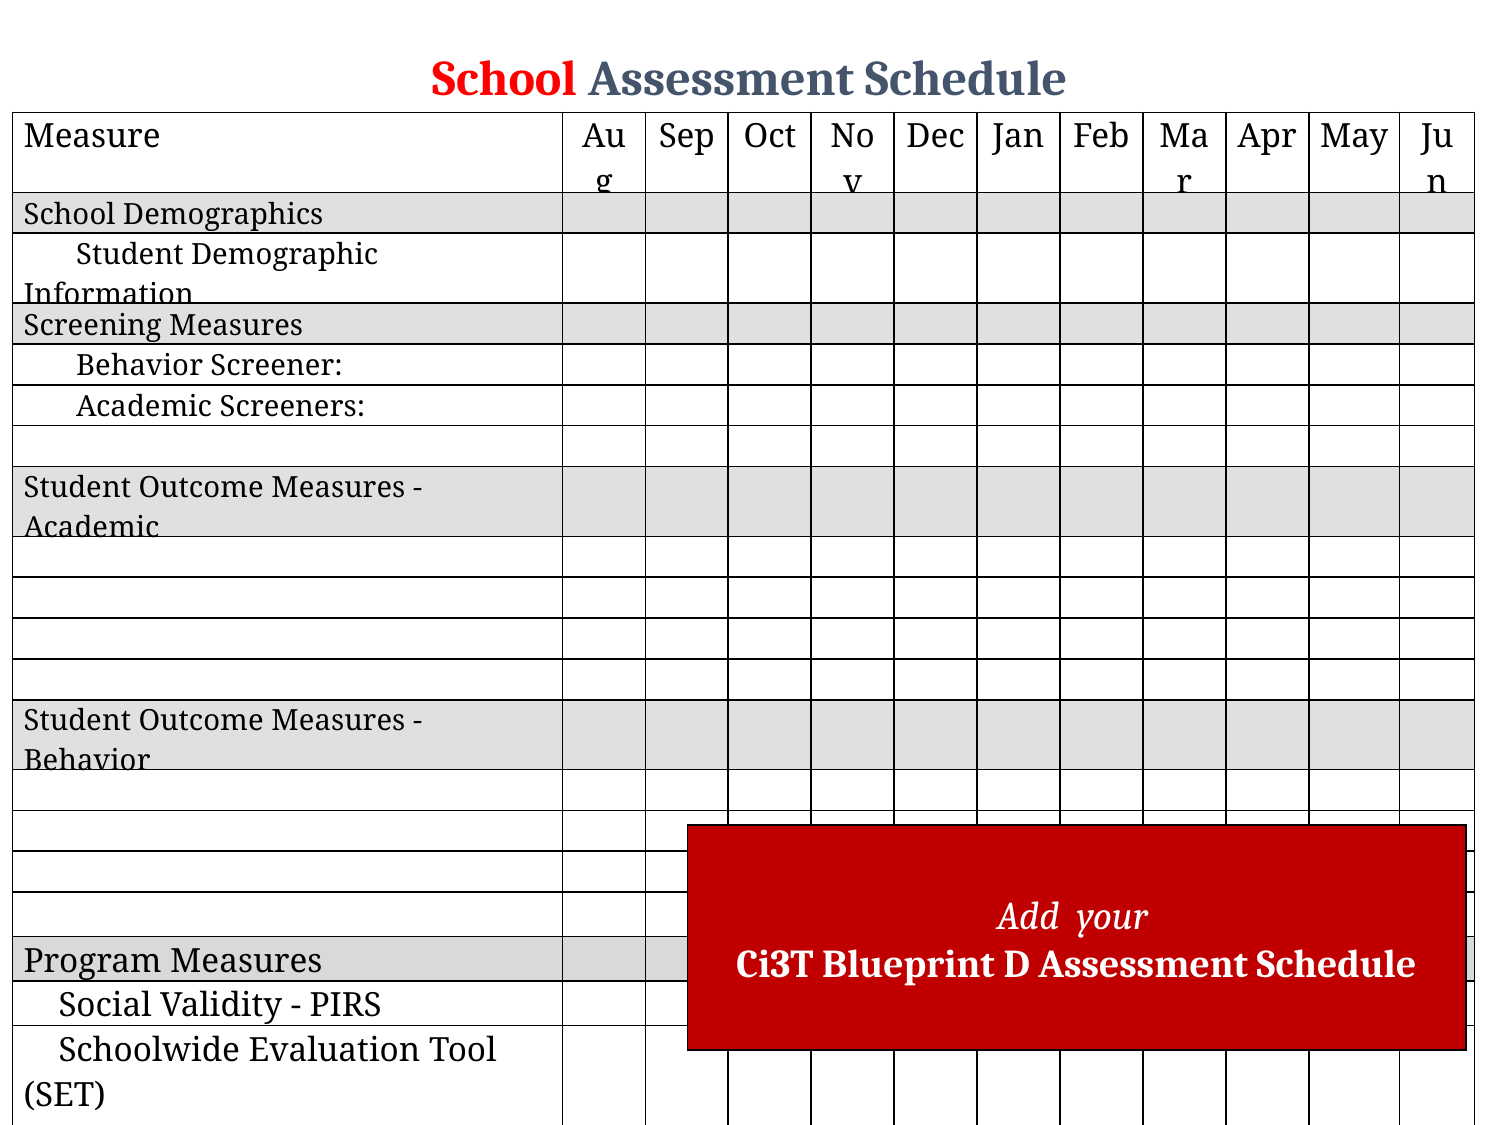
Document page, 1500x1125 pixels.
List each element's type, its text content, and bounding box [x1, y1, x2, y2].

table_cell [895, 537, 976, 576]
table_cell [812, 426, 893, 466]
table_cell Program Measures [13, 937, 562, 980]
table_cell [646, 893, 687, 936]
table_cell [1144, 537, 1225, 576]
table_cell [1061, 578, 1142, 617]
table_cell [1400, 701, 1474, 769]
table_cell [895, 345, 976, 384]
table_cell [812, 578, 893, 617]
table_cell [729, 770, 810, 810]
table_cell [1227, 193, 1308, 232]
table_cell [563, 426, 645, 466]
text_box Add your Ci3T Blueprint D Assessment Schedule [687, 824, 1466, 1050]
table_cell [729, 304, 810, 343]
table_cell Student Outcome Measures - Behavior [13, 701, 562, 769]
table_cell [1061, 1050, 1142, 1125]
table_cell [1227, 701, 1308, 769]
table_cell [1310, 234, 1399, 302]
table_cell [1310, 578, 1399, 617]
table_cell [13, 537, 562, 576]
table_header Jan [978, 113, 1059, 192]
table_cell [1400, 660, 1474, 699]
table_cell [1144, 701, 1225, 769]
table_cell [729, 1050, 810, 1125]
table_cell [646, 537, 727, 576]
table_cell [646, 386, 727, 425]
table_cell [646, 467, 727, 536]
table_header Nov [812, 113, 893, 192]
table_cell [13, 426, 562, 466]
table_header Sep [646, 113, 727, 192]
table_cell [978, 537, 1059, 576]
table_cell [729, 234, 810, 302]
table_cell [563, 304, 645, 343]
table_cell [729, 701, 810, 769]
table_cell [563, 537, 645, 576]
table_cell [1400, 234, 1474, 302]
table_cell [978, 619, 1059, 658]
table_cell [563, 701, 645, 769]
table_cell [646, 770, 727, 810]
table_header Mar [1144, 113, 1225, 192]
table_cell [1310, 537, 1399, 576]
table_cell [895, 578, 976, 617]
table_cell [1144, 386, 1225, 425]
table_cell [1227, 304, 1308, 343]
table_cell [812, 811, 893, 824]
table_cell [1144, 467, 1225, 536]
table_cell [1310, 619, 1399, 658]
table_header Aug [563, 113, 645, 192]
table_cell [13, 811, 562, 850]
table_cell [1061, 345, 1142, 384]
table_cell [812, 386, 893, 425]
table_cell [1144, 345, 1225, 384]
table_cell [1061, 386, 1142, 425]
table_cell [1310, 304, 1399, 343]
table_cell [646, 193, 727, 232]
table_cell [1310, 770, 1399, 810]
table_cell [729, 811, 810, 824]
table_cell [1144, 811, 1225, 824]
table_cell [1144, 193, 1225, 232]
table_cell [1400, 811, 1474, 850]
table_cell [1310, 345, 1399, 384]
table_cell [729, 578, 810, 617]
table_cell [563, 345, 645, 384]
table_cell [646, 578, 727, 617]
table_cell [1400, 770, 1474, 810]
table_cell [895, 304, 976, 343]
table_cell [563, 852, 645, 891]
table_cell [812, 660, 893, 699]
table_cell [563, 234, 645, 302]
table_cell [978, 770, 1059, 810]
table_header Dec [895, 113, 976, 192]
table_cell [895, 811, 976, 824]
table_header Jun [1400, 113, 1474, 192]
table_cell [1144, 619, 1225, 658]
table_cell [646, 234, 727, 302]
table_cell [729, 386, 810, 425]
table_cell [13, 770, 562, 810]
table_cell [646, 619, 727, 658]
table_cell [1227, 234, 1308, 302]
table_cell [895, 619, 976, 658]
table_cell Student Outcome Measures - Academic [13, 467, 562, 536]
table_cell [1310, 660, 1399, 699]
table_header Feb [1061, 113, 1142, 192]
table_cell [978, 304, 1059, 343]
table_cell [563, 578, 645, 617]
table_cell [1061, 701, 1142, 769]
table_header Oct [729, 113, 810, 192]
table_cell [1144, 234, 1225, 302]
table_cell [812, 467, 893, 536]
table_cell [646, 1026, 727, 1125]
table_header Measure [13, 113, 562, 192]
table_cell [729, 345, 810, 384]
table_cell [729, 193, 810, 232]
table_cell [13, 893, 562, 936]
table_cell [1466, 937, 1474, 980]
table_cell [1310, 467, 1399, 536]
table_cell [1227, 386, 1308, 425]
table_cell [1061, 426, 1142, 466]
table_cell [563, 193, 645, 232]
table_cell [1400, 386, 1474, 425]
table_cell [729, 537, 810, 576]
table_cell [1061, 467, 1142, 536]
table_cell [13, 619, 562, 658]
table_cell [1227, 619, 1308, 658]
table_cell [646, 852, 687, 891]
table_cell [978, 811, 1059, 824]
table_cell [1227, 578, 1308, 617]
table_cell [563, 1026, 645, 1125]
table_cell [1310, 701, 1399, 769]
table_cell [978, 660, 1059, 699]
table_cell [1227, 770, 1308, 810]
table_cell [1061, 660, 1142, 699]
table_cell [13, 852, 562, 891]
table_cell [1061, 234, 1142, 302]
table_cell [1310, 1050, 1399, 1125]
table_cell [646, 937, 687, 980]
table_header Apr [1227, 113, 1308, 192]
table_cell [729, 426, 810, 466]
table_cell [646, 982, 687, 1025]
table_cell [563, 619, 645, 658]
table_cell [1310, 426, 1399, 466]
table_cell [563, 467, 645, 536]
table_cell [729, 467, 810, 536]
table_cell [563, 982, 645, 1025]
table_cell [895, 701, 976, 769]
table_cell [1400, 467, 1474, 536]
table_cell [646, 701, 727, 769]
table_cell [1144, 578, 1225, 617]
table_cell [1061, 811, 1142, 824]
table_cell [895, 234, 976, 302]
table_cell [1227, 467, 1308, 536]
table_cell [1144, 1050, 1225, 1125]
table_cell [1466, 982, 1474, 1025]
table_cell [1061, 770, 1142, 810]
table_cell [1061, 193, 1142, 232]
table_cell [13, 660, 562, 699]
table_cell [812, 193, 893, 232]
table_cell [895, 770, 976, 810]
table_cell [1310, 193, 1399, 232]
table_cell [1061, 304, 1142, 343]
table_cell Behavior Screener: [13, 345, 562, 384]
table_cell [1400, 304, 1474, 343]
table_cell [1310, 811, 1399, 824]
table_cell [729, 660, 810, 699]
table_cell [1400, 426, 1474, 466]
table_cell [895, 386, 976, 425]
table_cell [1466, 852, 1474, 891]
table_cell [1061, 619, 1142, 658]
table_cell [1144, 304, 1225, 343]
table_cell School Demographics [13, 193, 562, 232]
table_cell [1400, 537, 1474, 576]
table_cell Social Validity - PIRS [13, 982, 562, 1025]
table_cell [1400, 193, 1474, 232]
table_cell [1400, 619, 1474, 658]
table_cell [978, 701, 1059, 769]
table_cell [1400, 578, 1474, 617]
table_cell [978, 345, 1059, 384]
table_cell [1227, 537, 1308, 576]
table_cell [563, 937, 645, 980]
table_cell Student Demographic Information [13, 234, 562, 302]
table_cell [812, 234, 893, 302]
table_cell [895, 426, 976, 466]
table_cell [812, 619, 893, 658]
table_cell [646, 811, 727, 850]
table_cell [563, 660, 645, 699]
table_cell [895, 660, 976, 699]
table_cell [812, 537, 893, 576]
table_cell [1144, 660, 1225, 699]
table_cell [978, 578, 1059, 617]
table_cell [895, 1050, 976, 1125]
table_cell [563, 386, 645, 425]
table_cell [1400, 345, 1474, 384]
table_cell [1227, 426, 1308, 466]
table_cell Screening Measures [13, 304, 562, 343]
table_cell [1400, 1026, 1474, 1125]
table_cell [978, 193, 1059, 232]
table_cell [646, 426, 727, 466]
table_cell [1144, 770, 1225, 810]
table_cell [729, 619, 810, 658]
table_cell [563, 811, 645, 850]
table_cell Schoolwide Evaluation Tool (SET) or Tiered Fidelity Inventory (TFI) [13, 1026, 562, 1125]
table_cell [812, 701, 893, 769]
table_cell [563, 893, 645, 936]
table_cell [1227, 1050, 1308, 1125]
table_cell [978, 234, 1059, 302]
table_cell [1227, 811, 1308, 824]
table_cell [812, 304, 893, 343]
table_cell [646, 304, 727, 343]
table_cell [978, 426, 1059, 466]
table_cell [1466, 893, 1474, 936]
table_cell Academic Screeners: [13, 386, 562, 425]
table_cell [978, 467, 1059, 536]
table_cell [646, 660, 727, 699]
table_cell [13, 578, 562, 617]
table_cell [563, 770, 645, 810]
table_cell [1227, 660, 1308, 699]
table_header May [1310, 113, 1399, 192]
table_cell [978, 1050, 1059, 1125]
table_cell [978, 386, 1059, 425]
table_cell [1061, 537, 1142, 576]
table_cell [1227, 345, 1308, 384]
table_cell [895, 193, 976, 232]
table_cell [895, 467, 976, 536]
table_cell [646, 345, 727, 384]
table_cell [1310, 386, 1399, 425]
table_cell [812, 770, 893, 810]
text_box School Assessment Schedule [0, 37, 1500, 113]
table_cell [812, 1050, 893, 1125]
table_cell [812, 345, 893, 384]
table_cell [1144, 426, 1225, 466]
